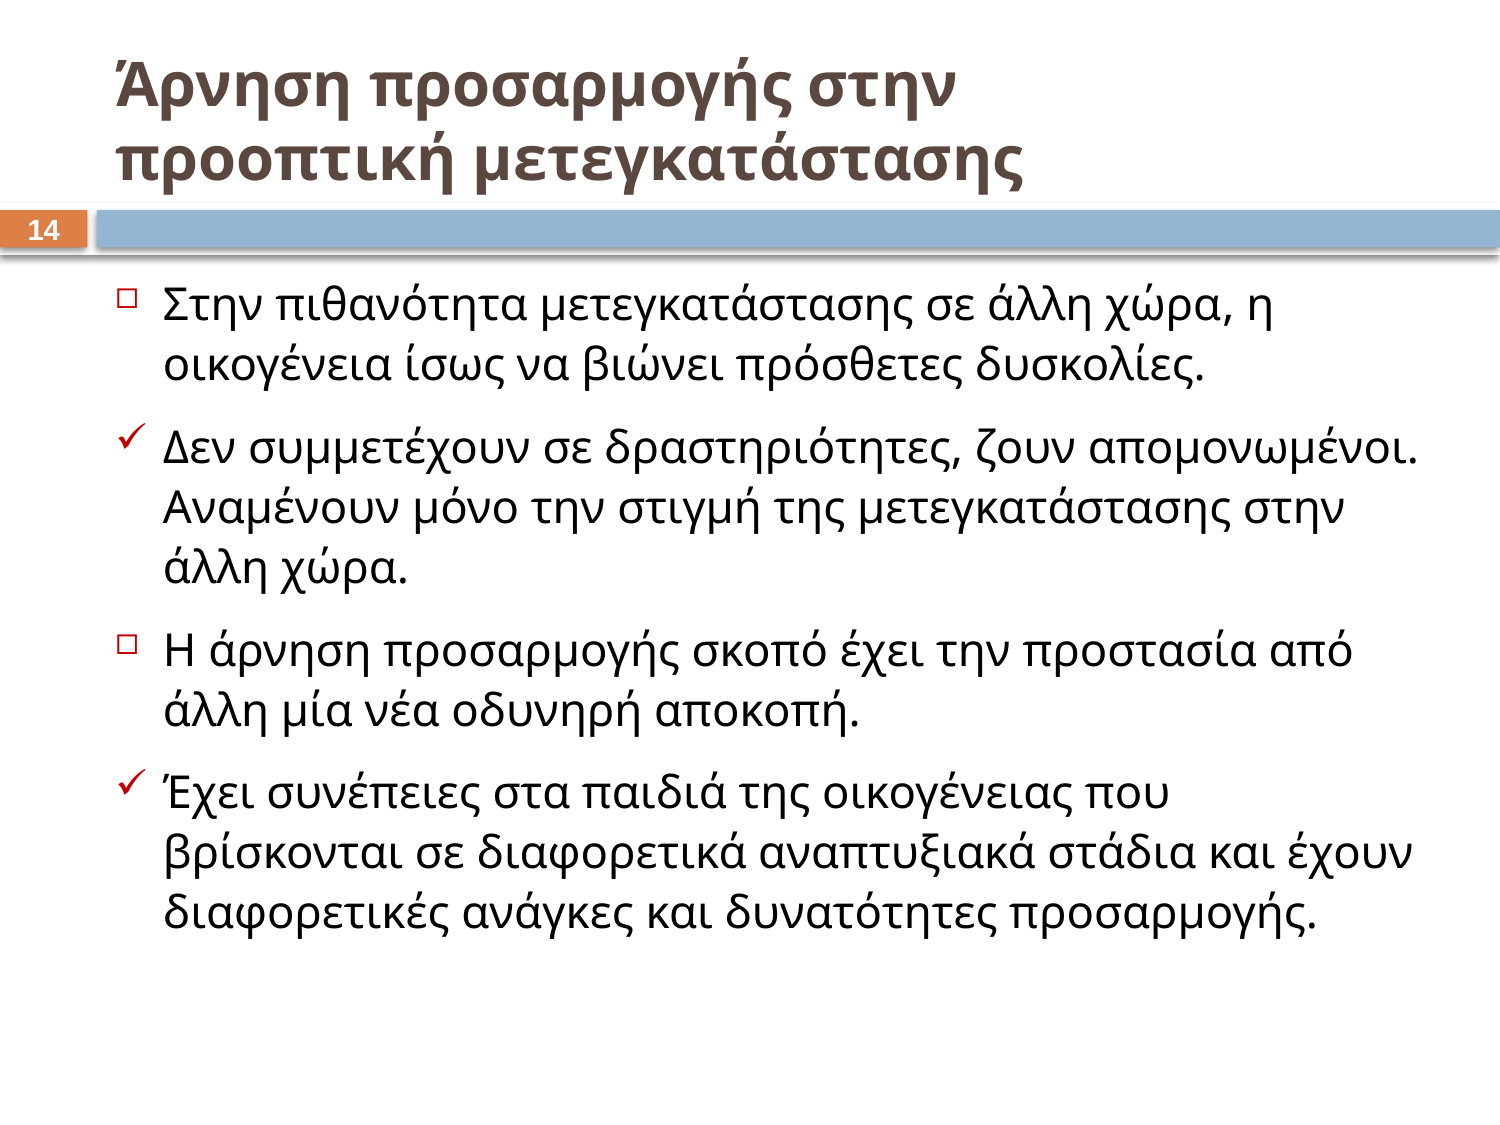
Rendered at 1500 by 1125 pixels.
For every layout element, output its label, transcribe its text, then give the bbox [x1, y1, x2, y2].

title Άρνηση προσαρμογής στην προοπτική μετεγκατάστασης [100, 37, 1438, 200]
list Στην πιθανότητα μετεγκατάστασης σε άλλη χώρα, η οικογένεια ίσως να βιώνει πρόσθετες δυσκολίες. Δεν συμμετέχουν σε δραστηριότητες, ζουν απομονωμένοι. Αναμένουν μόνο την στιγμή της μετεγκατάστασης στην άλλη χώρα. Η άρνηση προσαρμογής σκοπό έχει την προστασία από άλλη μία νέα οδυνηρή αποκοπή. Έχει συνέπειες στα παιδιά της οικογένειας που βρίσκονται σε διαφορετικά αναπτυξιακά στάδια και έχουν διαφορετικές ανάγκες και δυνατότητες προσαρμογής. [100, 262, 1438, 1000]
slide_number 13 [0, 208, 88, 249]
